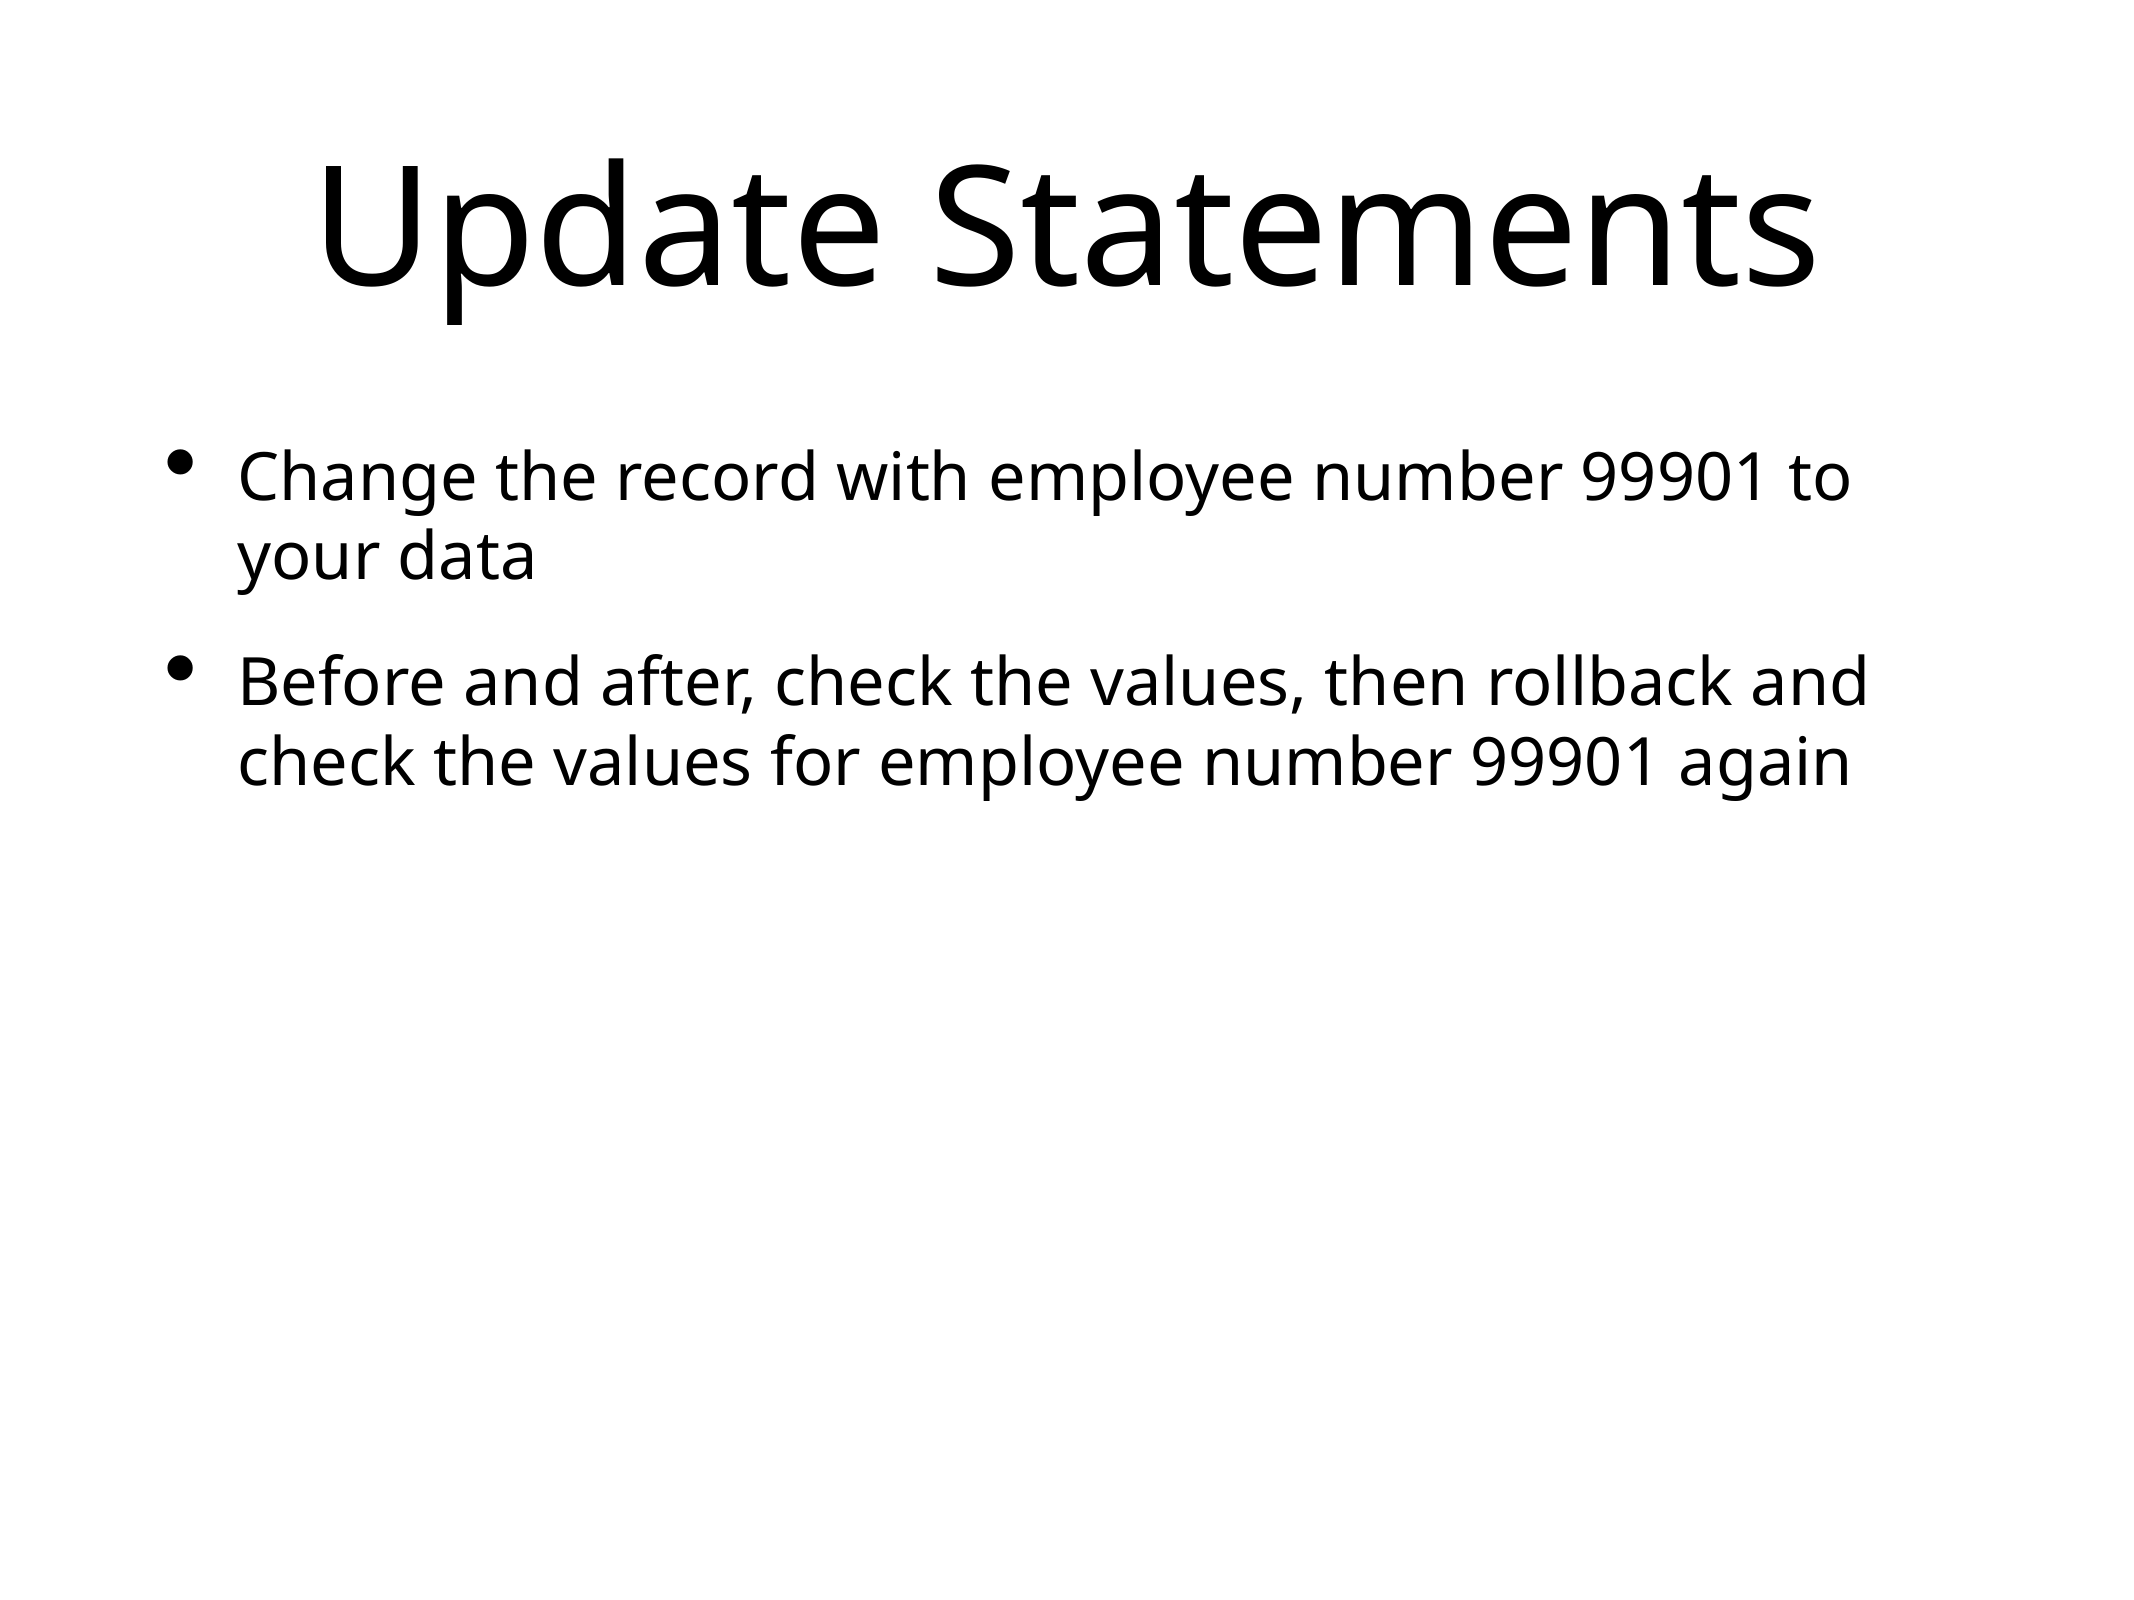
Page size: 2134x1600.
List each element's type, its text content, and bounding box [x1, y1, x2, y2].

list Change the record with employee number 99901 to your data Before and after, check the values, then rollback and check the values for employee number 99901 again [155, 424, 1978, 1457]
title Update Statements [155, 41, 1978, 397]
